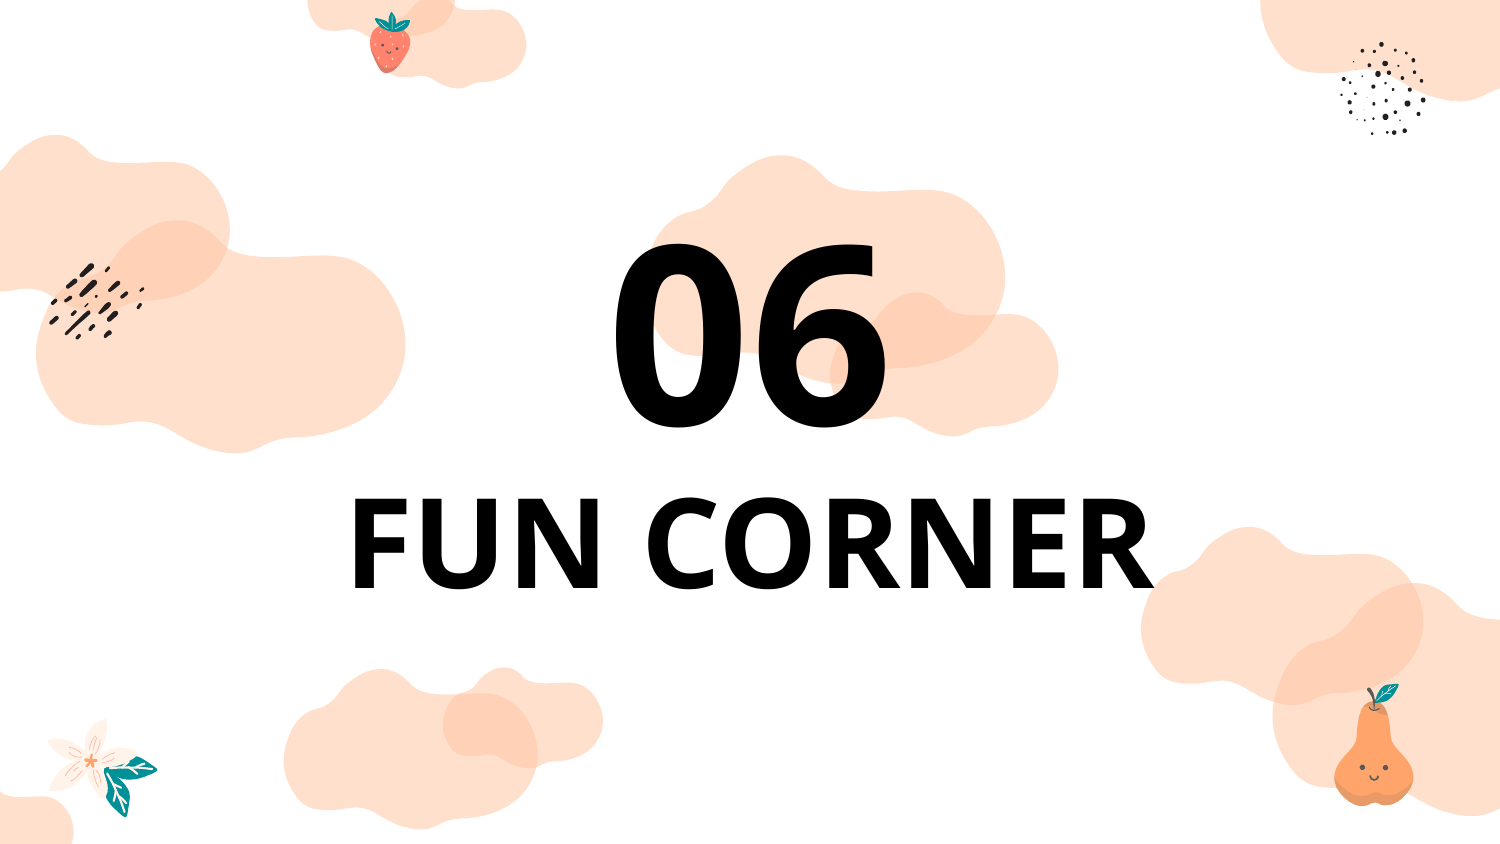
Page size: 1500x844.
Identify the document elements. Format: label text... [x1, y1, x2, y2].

title FUN CORNER [344, 463, 1156, 541]
title 06 [475, 153, 1025, 476]
